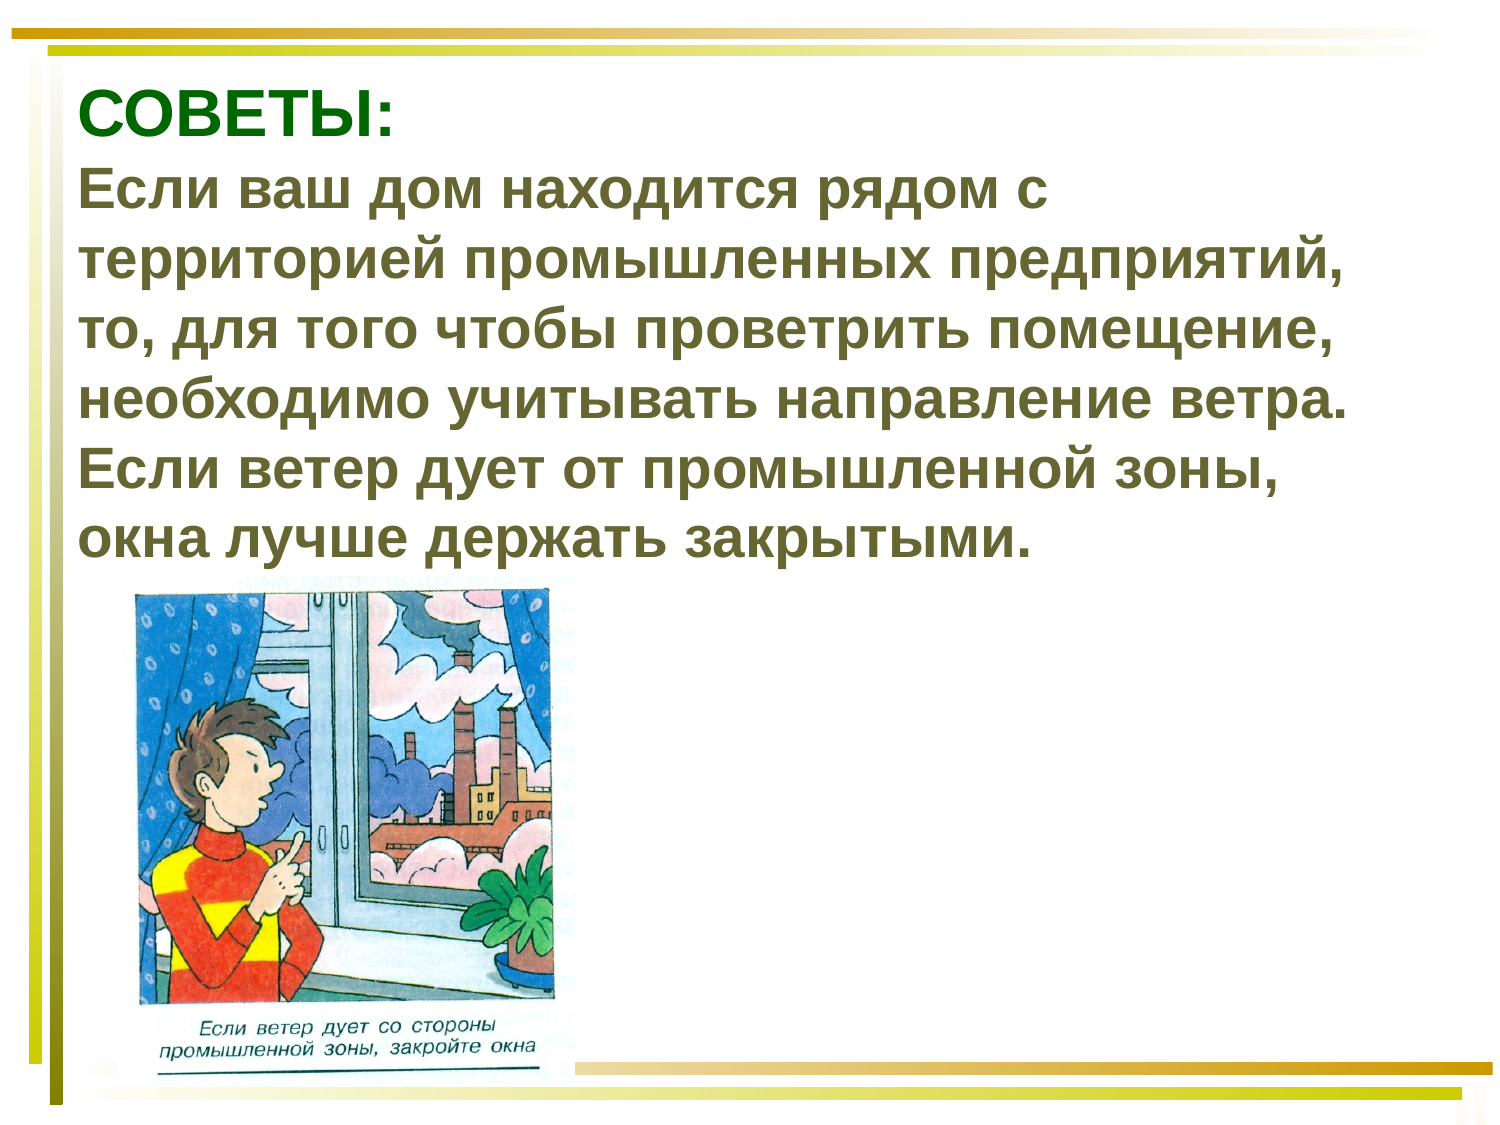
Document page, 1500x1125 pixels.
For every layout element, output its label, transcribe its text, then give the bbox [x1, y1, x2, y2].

text_box СОВЕТЫ: Если ваш дом находится рядом с территорией промышленных предприятий, то, для того чтобы проветрить помещение, необходимо учитывать направление ветра. Если ветер дует от промышленной зоны, окна лучше держать закрытыми. [62, 62, 1418, 153]
picture [116, 576, 575, 1087]
